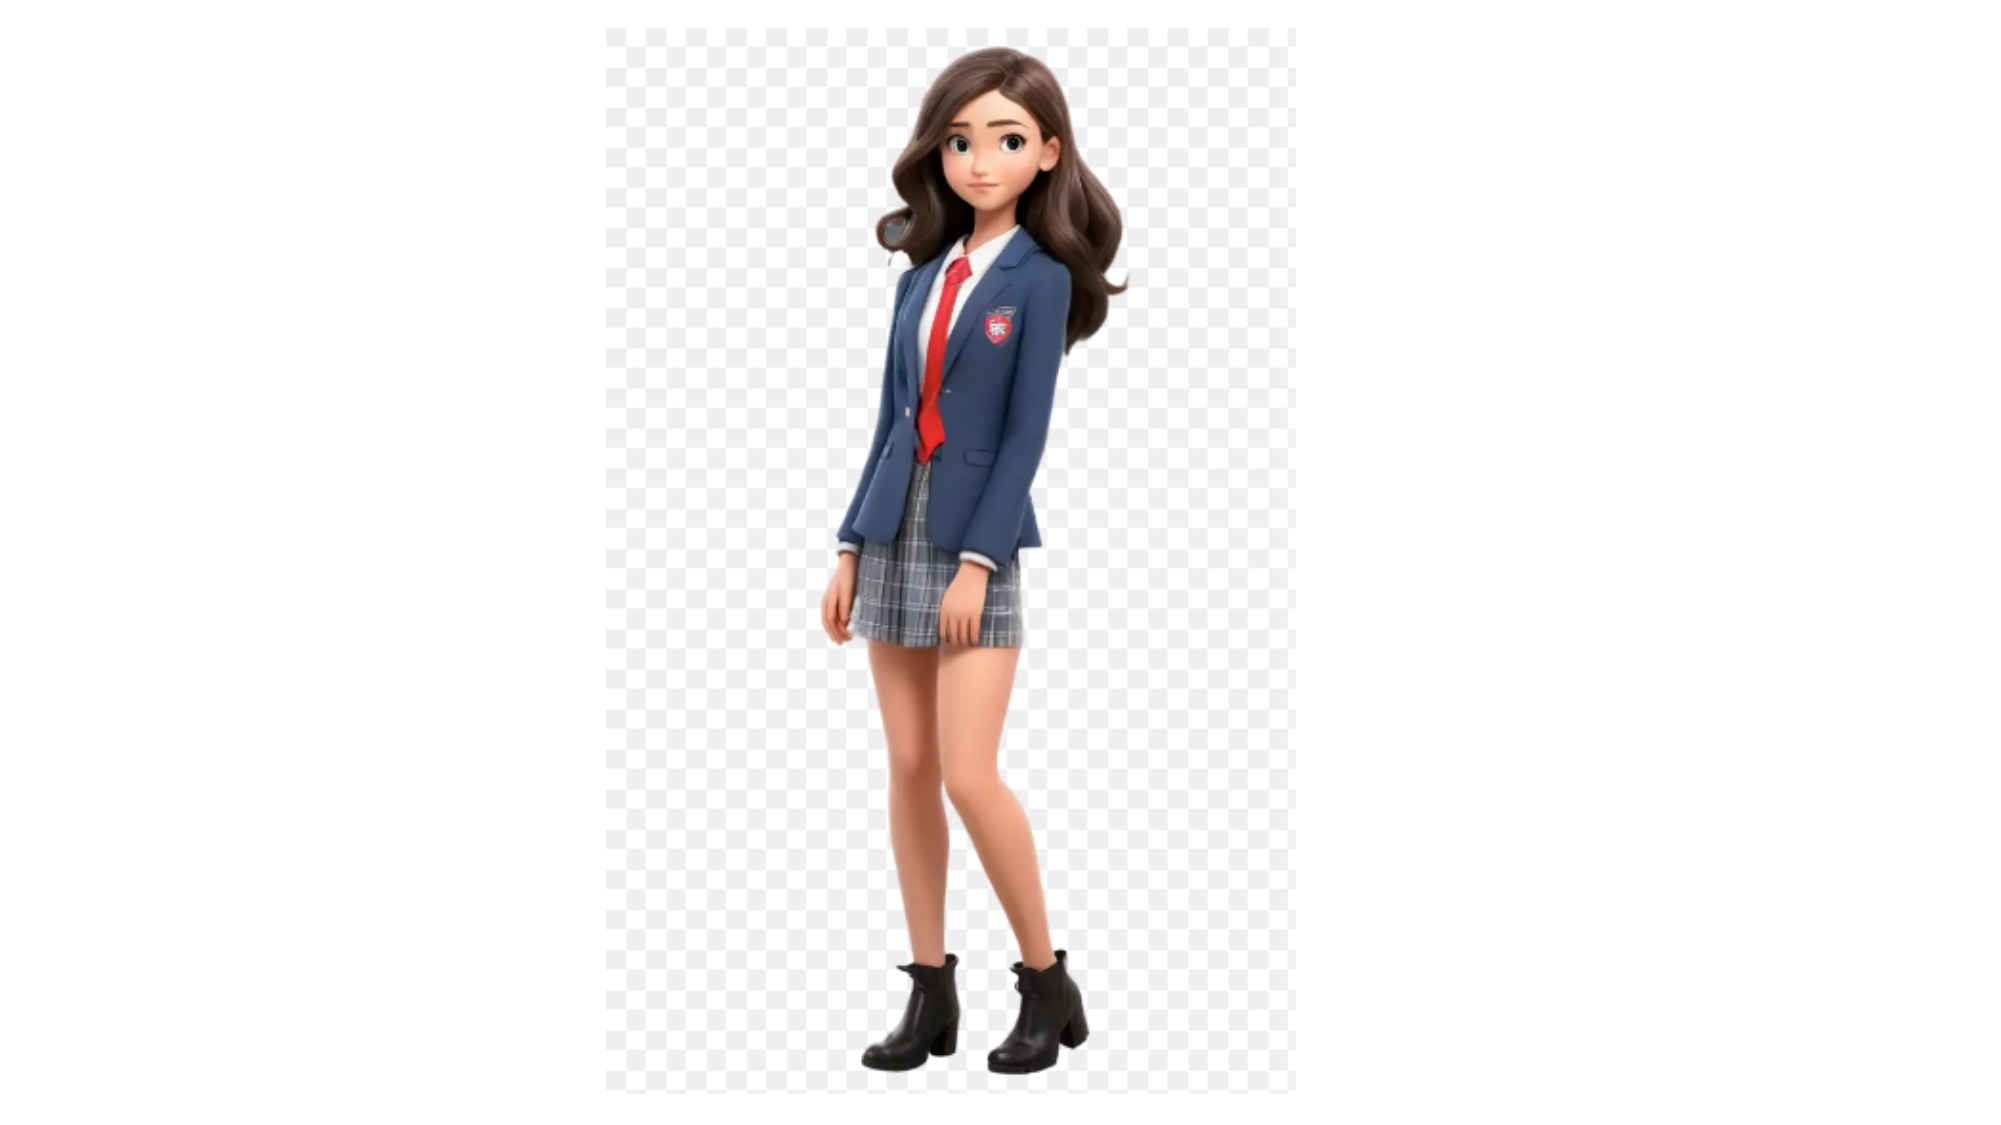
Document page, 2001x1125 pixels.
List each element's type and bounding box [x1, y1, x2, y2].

list [606, 28, 1296, 1096]
